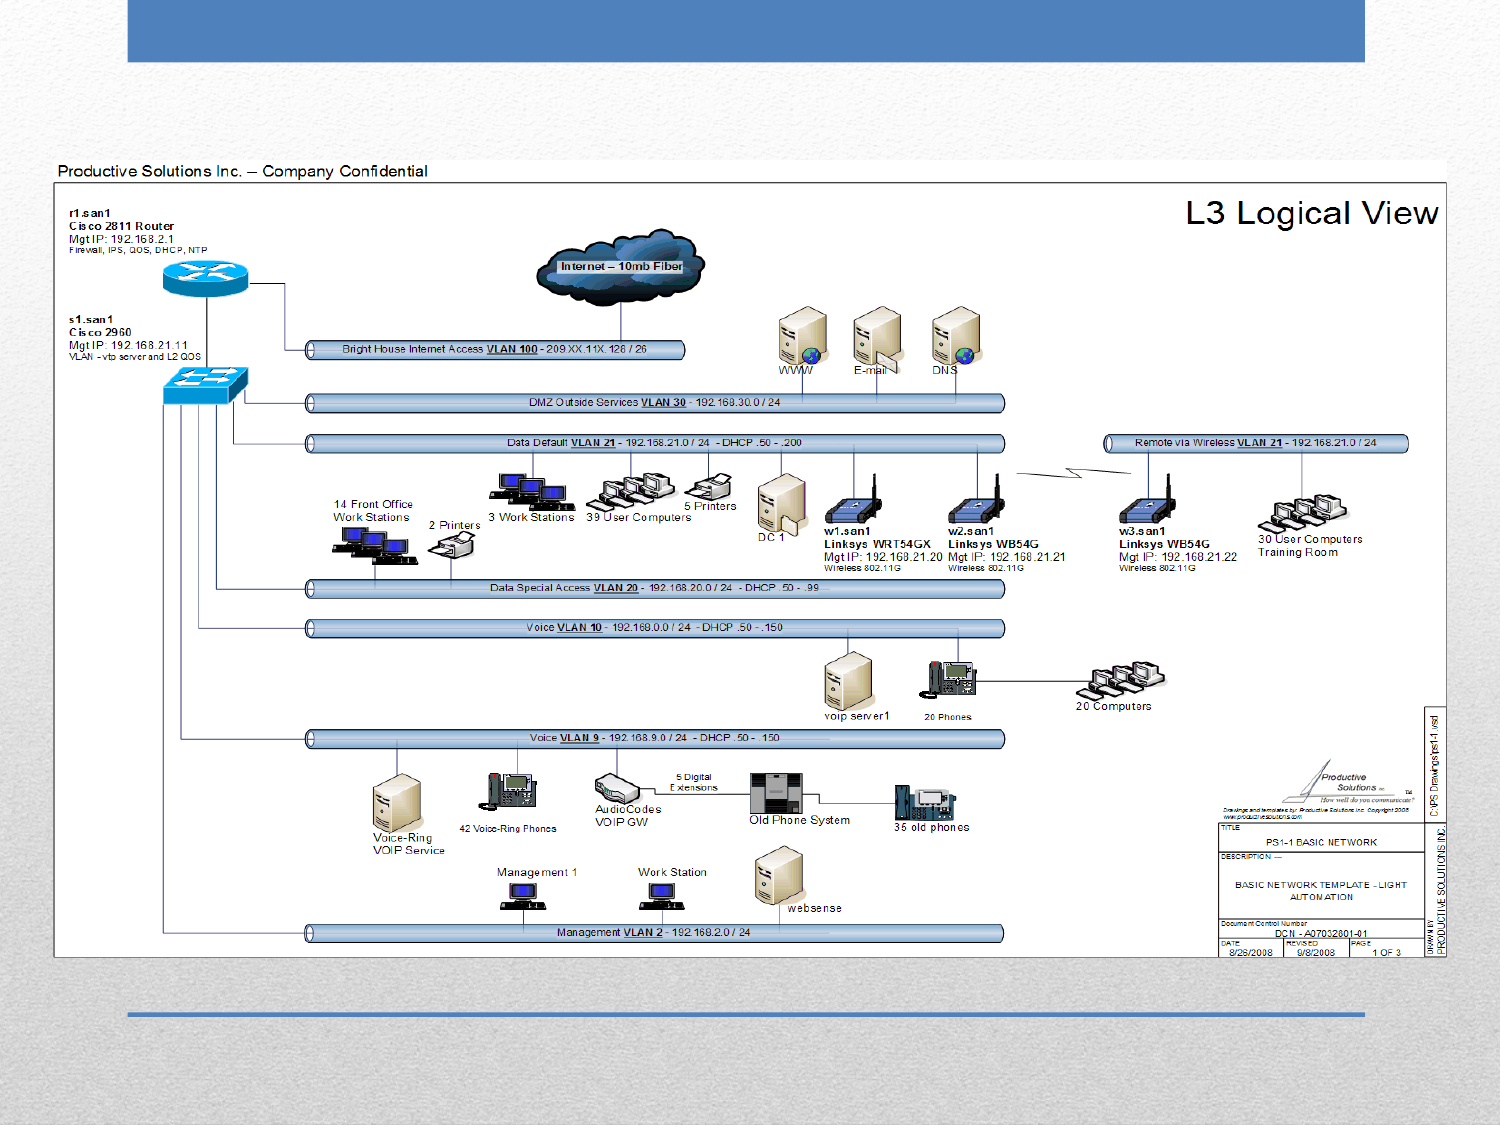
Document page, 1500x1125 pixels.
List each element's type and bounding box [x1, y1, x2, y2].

picture [52, 160, 1448, 959]
